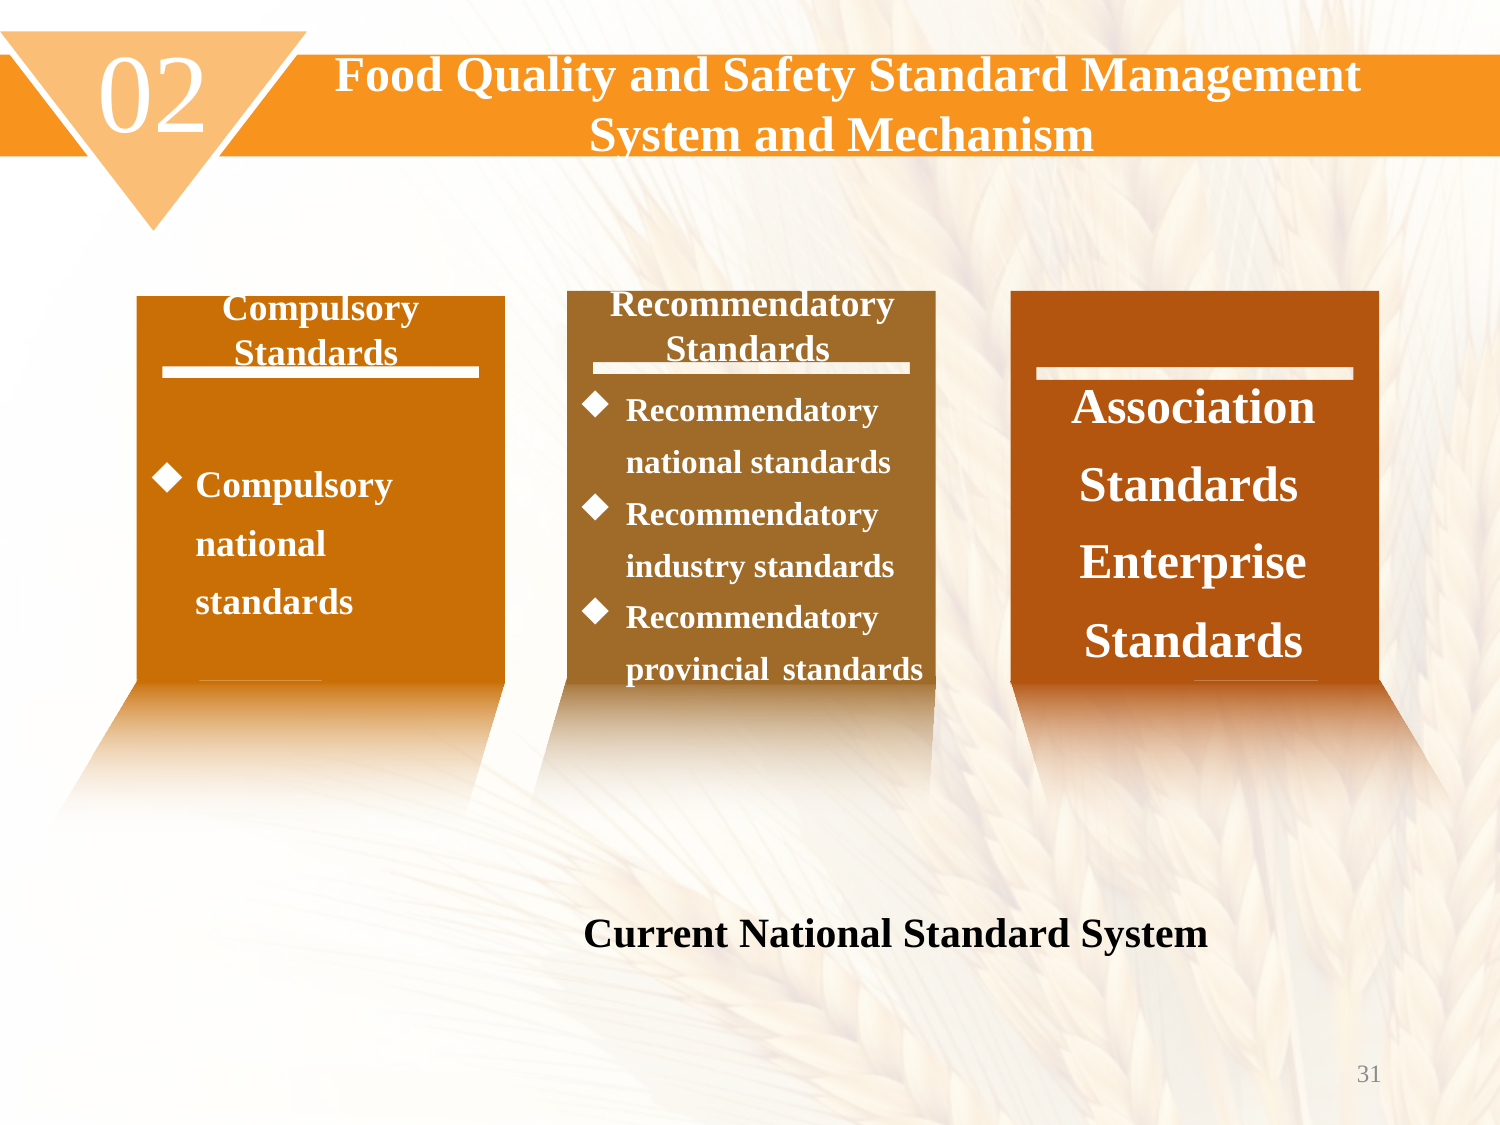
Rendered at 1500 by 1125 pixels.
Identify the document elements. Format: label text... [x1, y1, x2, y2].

text_box [1010, 290, 1380, 680]
text_box [1010, 679, 1471, 833]
text_box Association Standards Enterprise Standards [1010, 473, 1377, 549]
text_box [46, 679, 505, 833]
text_box [523, 676, 936, 825]
text_box Compulsory national standards [136, 366, 505, 680]
text_box Recommendatory national standards Recommendatory industry standards Recommendatory provincial standards [567, 290, 936, 685]
text_box Current National Standard System [568, 883, 1234, 964]
text_box Recommendatory Standards [596, 287, 909, 362]
text_box 02 [0, 27, 316, 238]
slide_number 31 [1059, 1042, 1397, 1103]
text_box [217, 54, 1500, 157]
text_box [0, 54, 90, 157]
text_box Food Quality and Safety Standard Management System and Mechanism [265, 34, 1431, 151]
text_box Compulsory Standards [136, 290, 505, 366]
